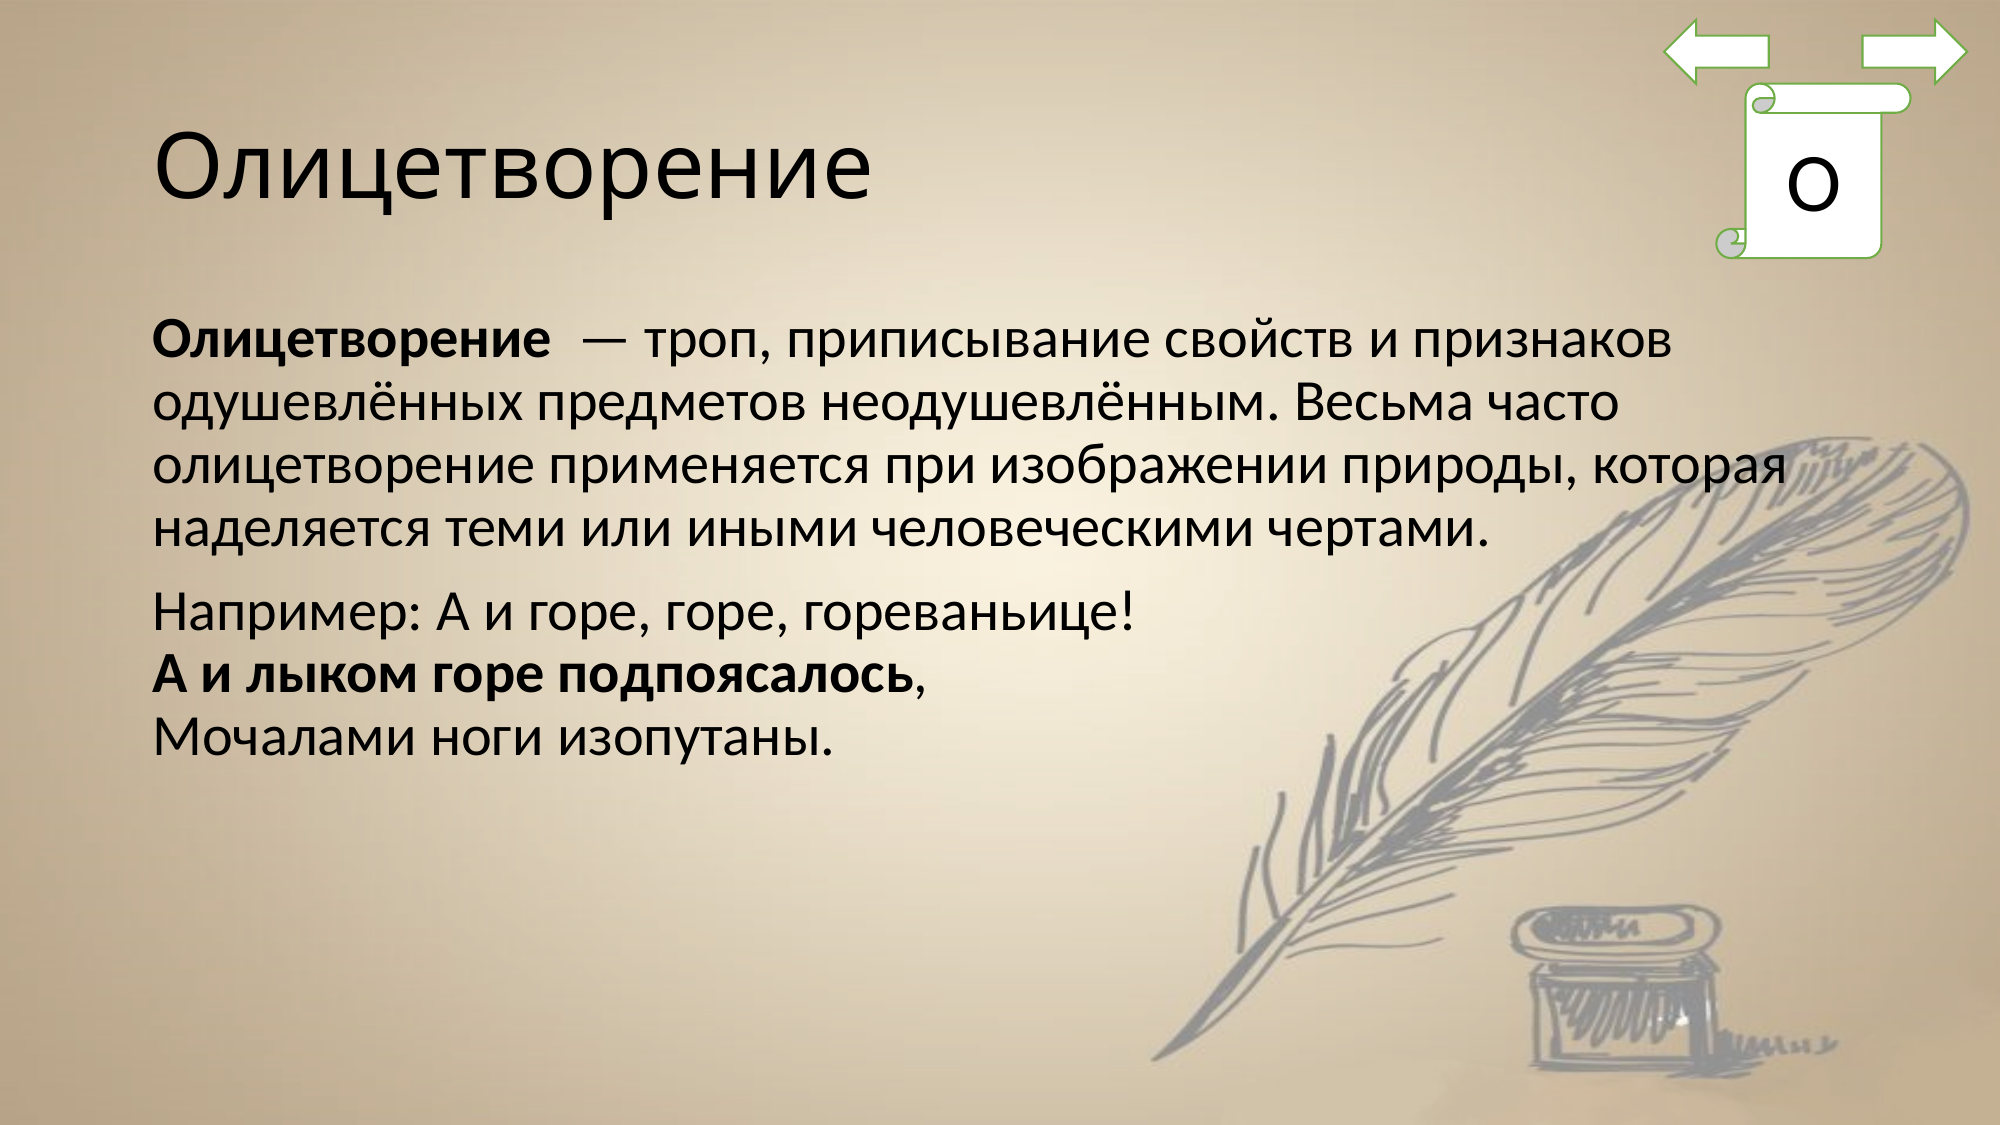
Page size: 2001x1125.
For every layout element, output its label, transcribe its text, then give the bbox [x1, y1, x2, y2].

title Олицетворение [137, 59, 1863, 278]
text_box [1861, 17, 1969, 87]
list Олицетворение — троп, приписывание свойств и признаков одушевлённых предметов неодушевлённым. Весьма часто олицетворение применяется при изображении природы, которая наделяется теми или иными человеческими чертами. Например: А и горе, горе, гореваньице! А и лыком горе подпоясалось, Мочалами ноги изопутаны. [137, 299, 1863, 1014]
text_box О [1715, 82, 1912, 260]
text_box [1662, 17, 1770, 87]
